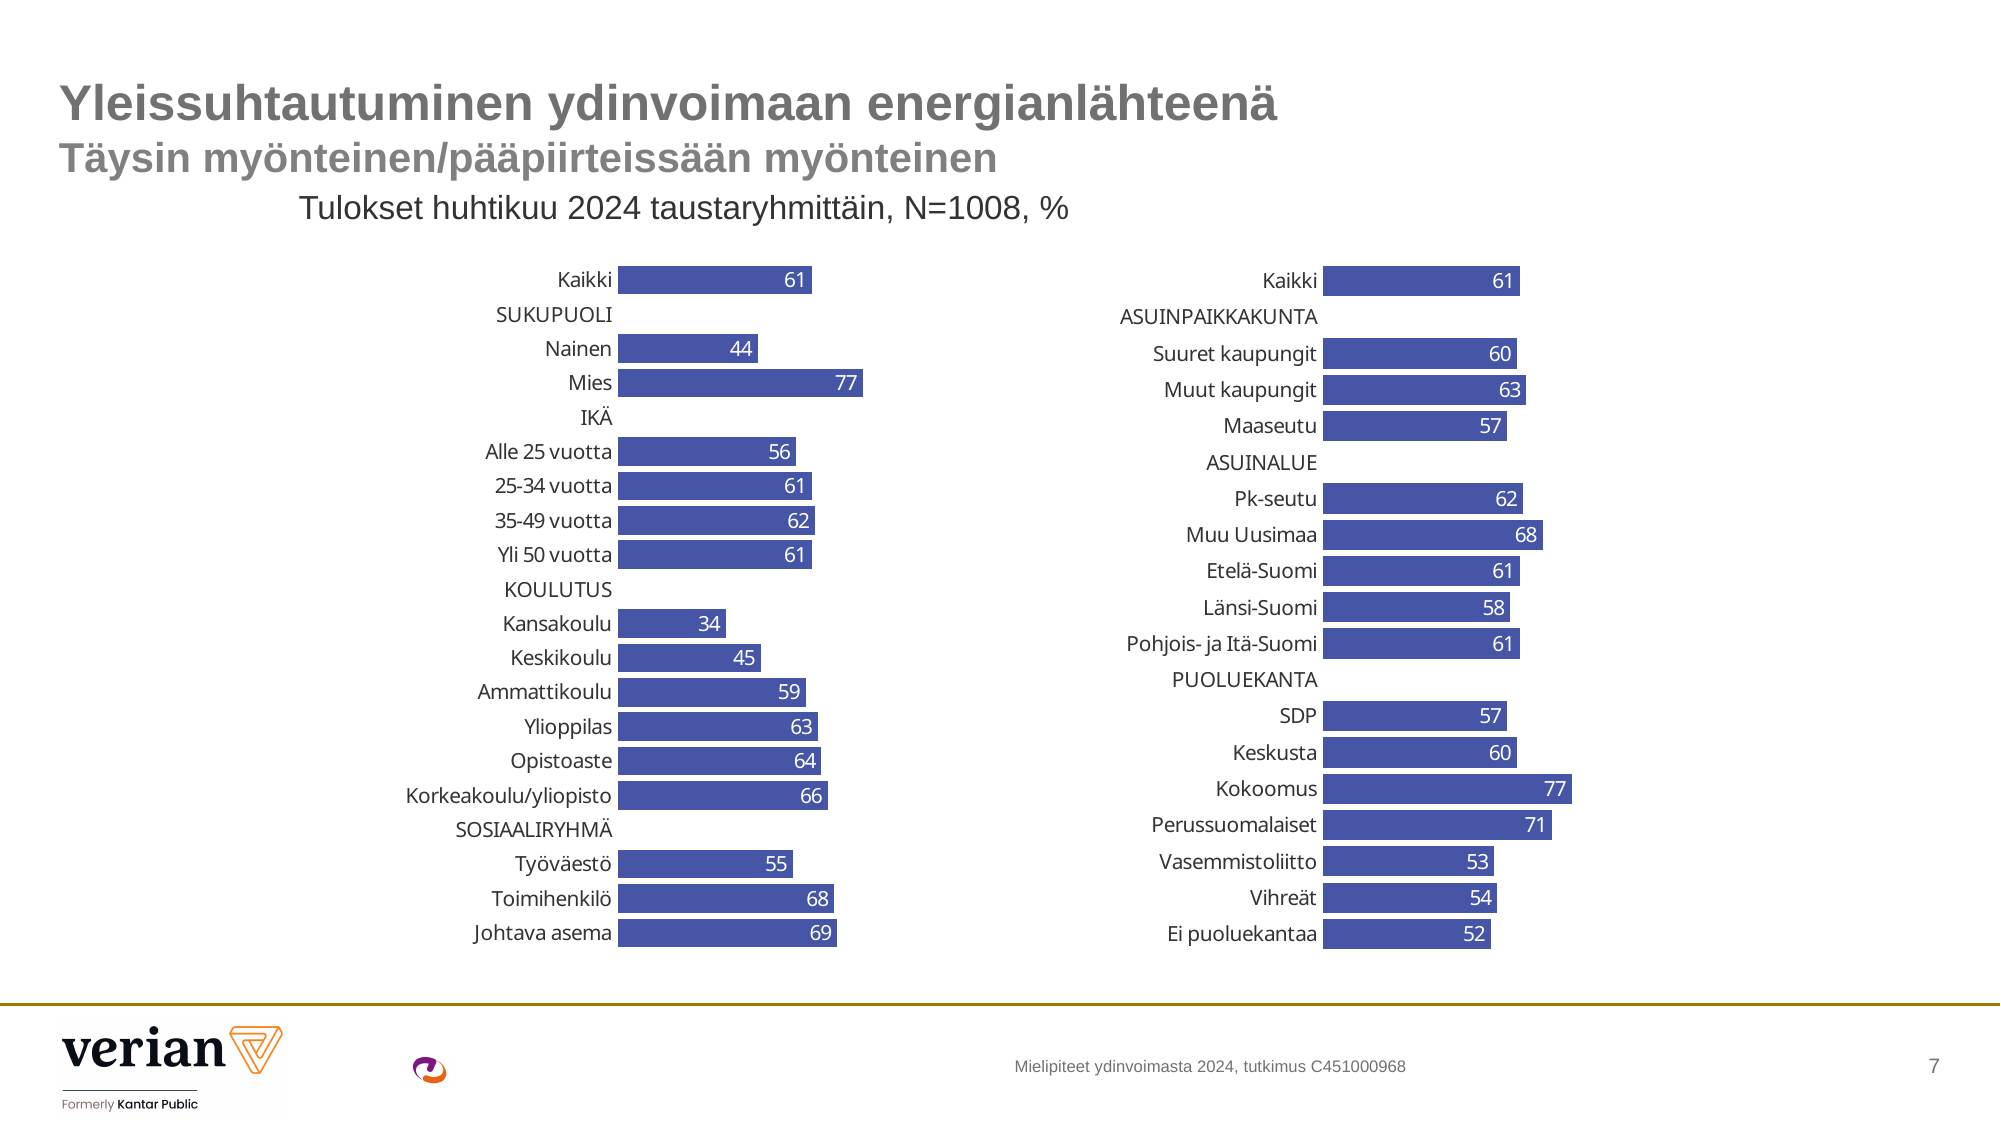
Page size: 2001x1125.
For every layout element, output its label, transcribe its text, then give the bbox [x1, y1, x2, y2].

chart [1026, 194, 1679, 982]
slide_number 7 [1780, 1048, 1941, 1082]
text_box Tulokset huhtikuu 2024 taustaryhmittäin, N=1008, % [298, 186, 1237, 246]
picture [59, 1019, 286, 1119]
chart [321, 194, 973, 982]
text_box Mielipiteet ydinvoimasta 2024, tutkimus C451000968 [999, 1048, 1767, 1082]
picture [399, 1053, 460, 1087]
title Yleissuhtautuminen ydinvoimaan energianlähteenä Täysin myönteinen/pääpiirteissään myönteinen [59, 70, 1941, 187]
